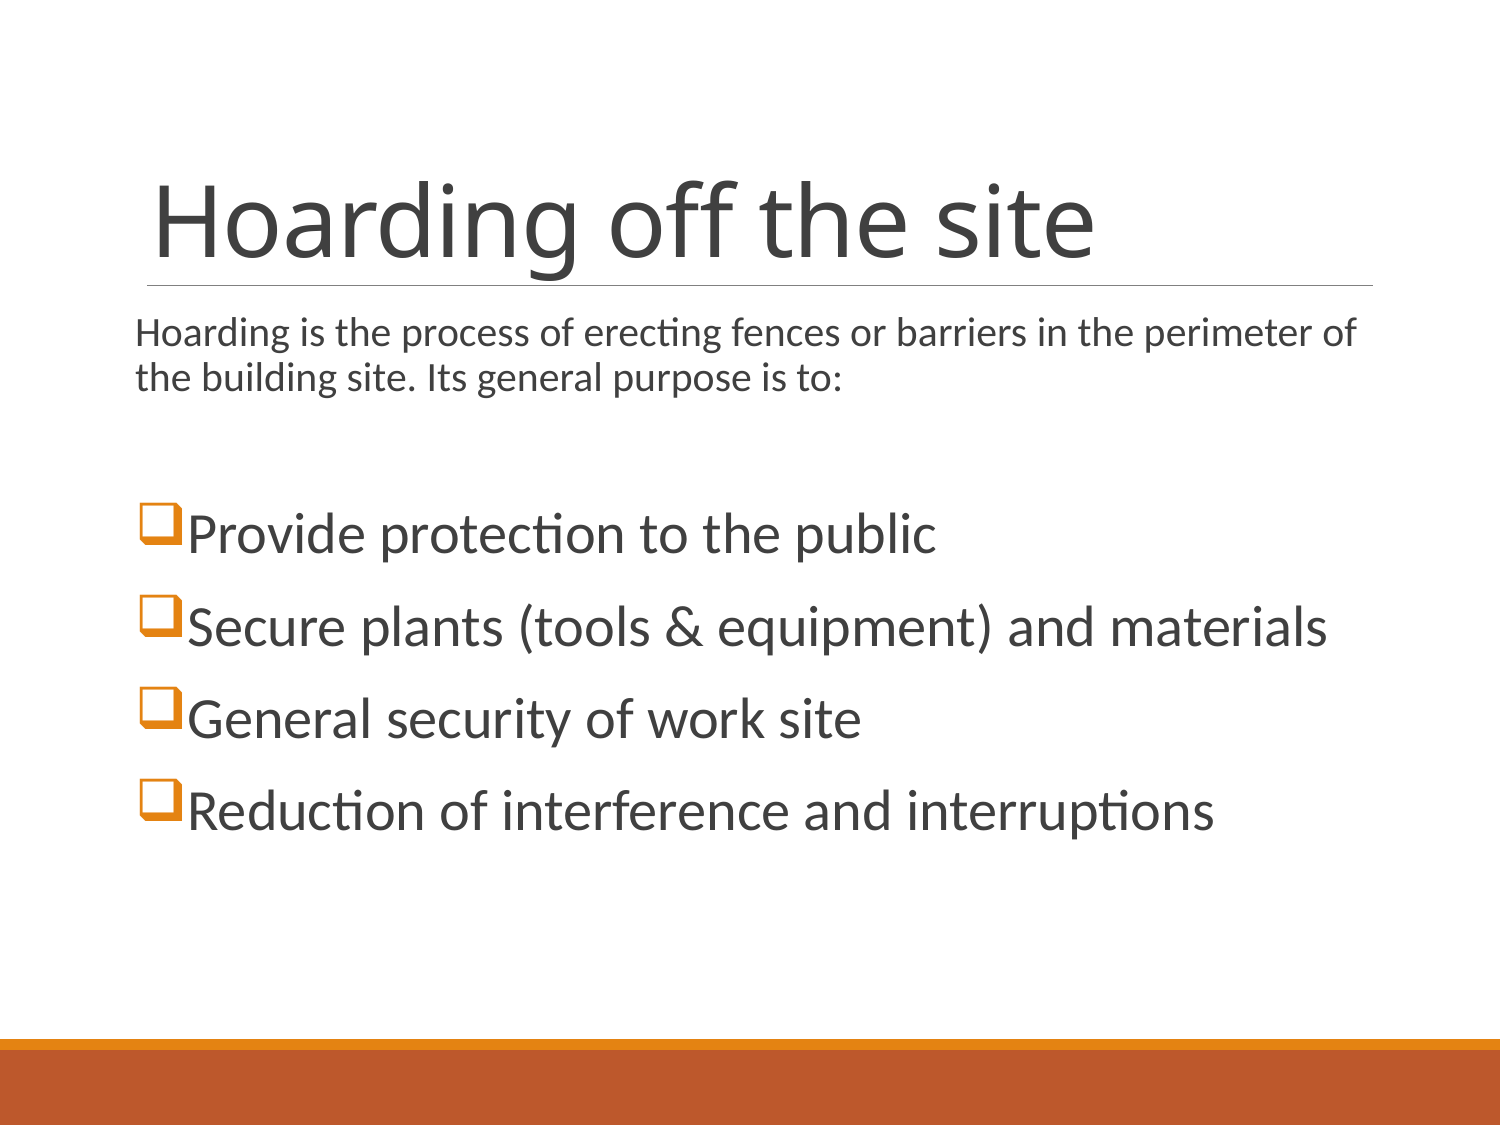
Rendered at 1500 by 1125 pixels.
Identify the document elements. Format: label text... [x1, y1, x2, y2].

list Hoarding is the process of erecting fences or barriers in the perimeter of the building site. Its general purpose is to: Provide protection to the public Secure plants (tools & equipment) and materials General security of work site Reduction of interference and interruptions [135, 302, 1373, 963]
title Hoarding off the site [135, 47, 1373, 285]
